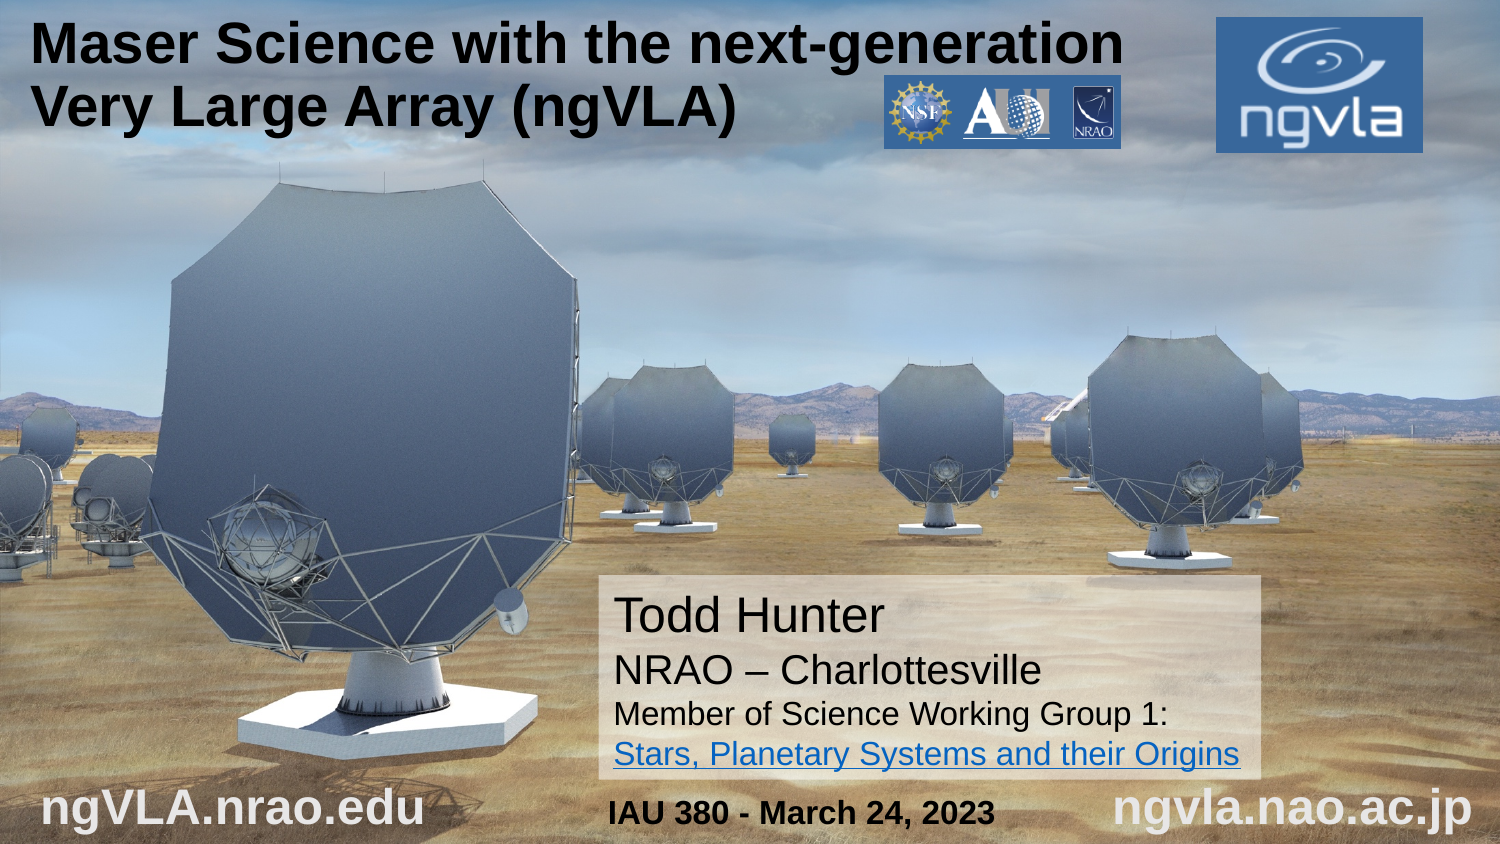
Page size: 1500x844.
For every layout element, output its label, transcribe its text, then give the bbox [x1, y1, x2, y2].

text_box Todd Hunter NRAO – Charlottesville Member of Science Working Group 1: Stars, Planetary Systems and their Origins [598, 575, 1262, 780]
picture [0, 0, 1500, 844]
text_box ngVLA.nrao.edu IAU 380 - March 24, 2023 ngvla.nao.ac.jp [25, 774, 1500, 839]
text_box Maser Science with the next-generation Very Large Array (ngVLA) [15, 8, 1215, 145]
